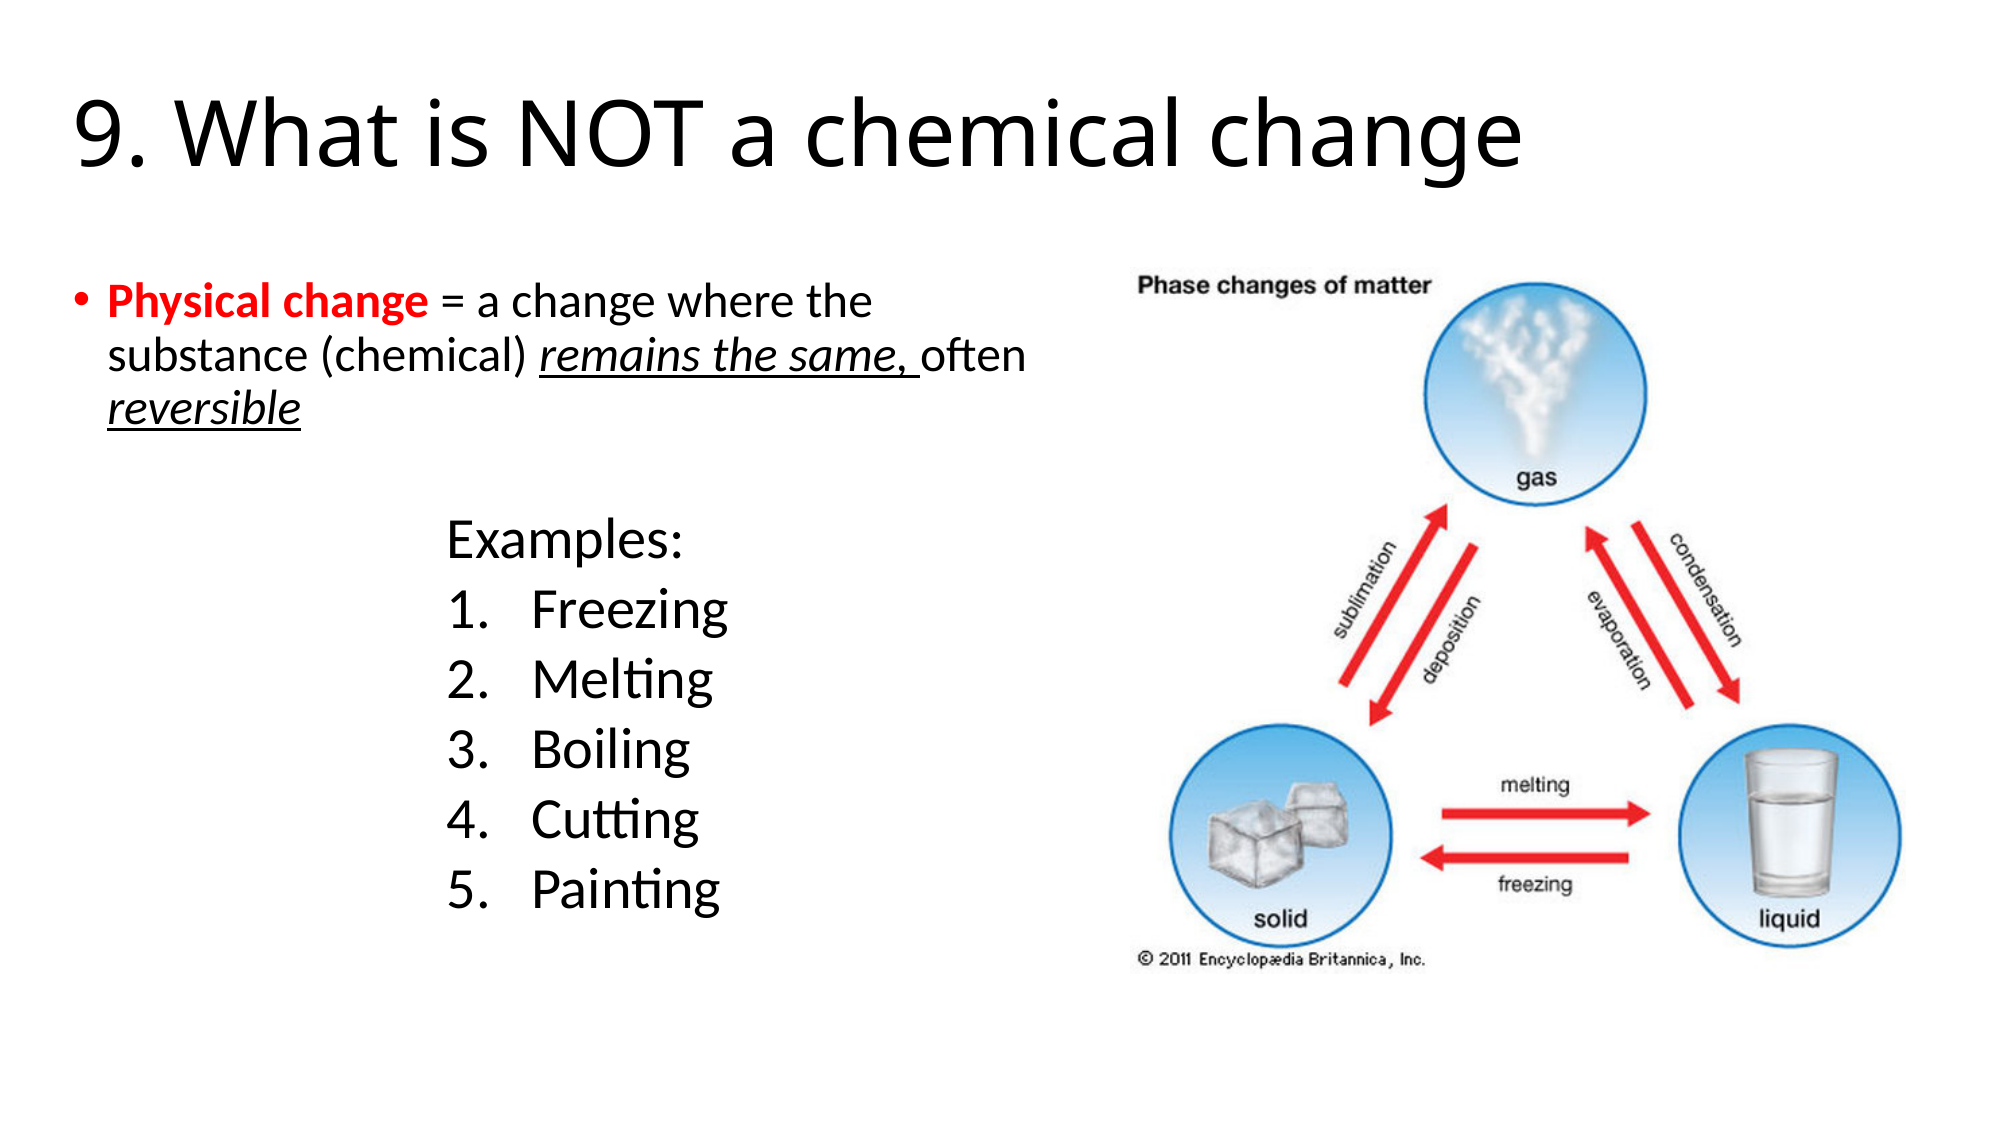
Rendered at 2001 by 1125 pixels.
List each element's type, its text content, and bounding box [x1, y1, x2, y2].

picture [1129, 267, 1941, 974]
text_box Examples: Freezing Melting Boiling Cutting Painting [431, 492, 980, 1008]
list Physical change = a change where the substance (chemical) remains the same, often reversible [57, 267, 1057, 444]
title 9. What is NOT a chemical change [57, 28, 1783, 246]
